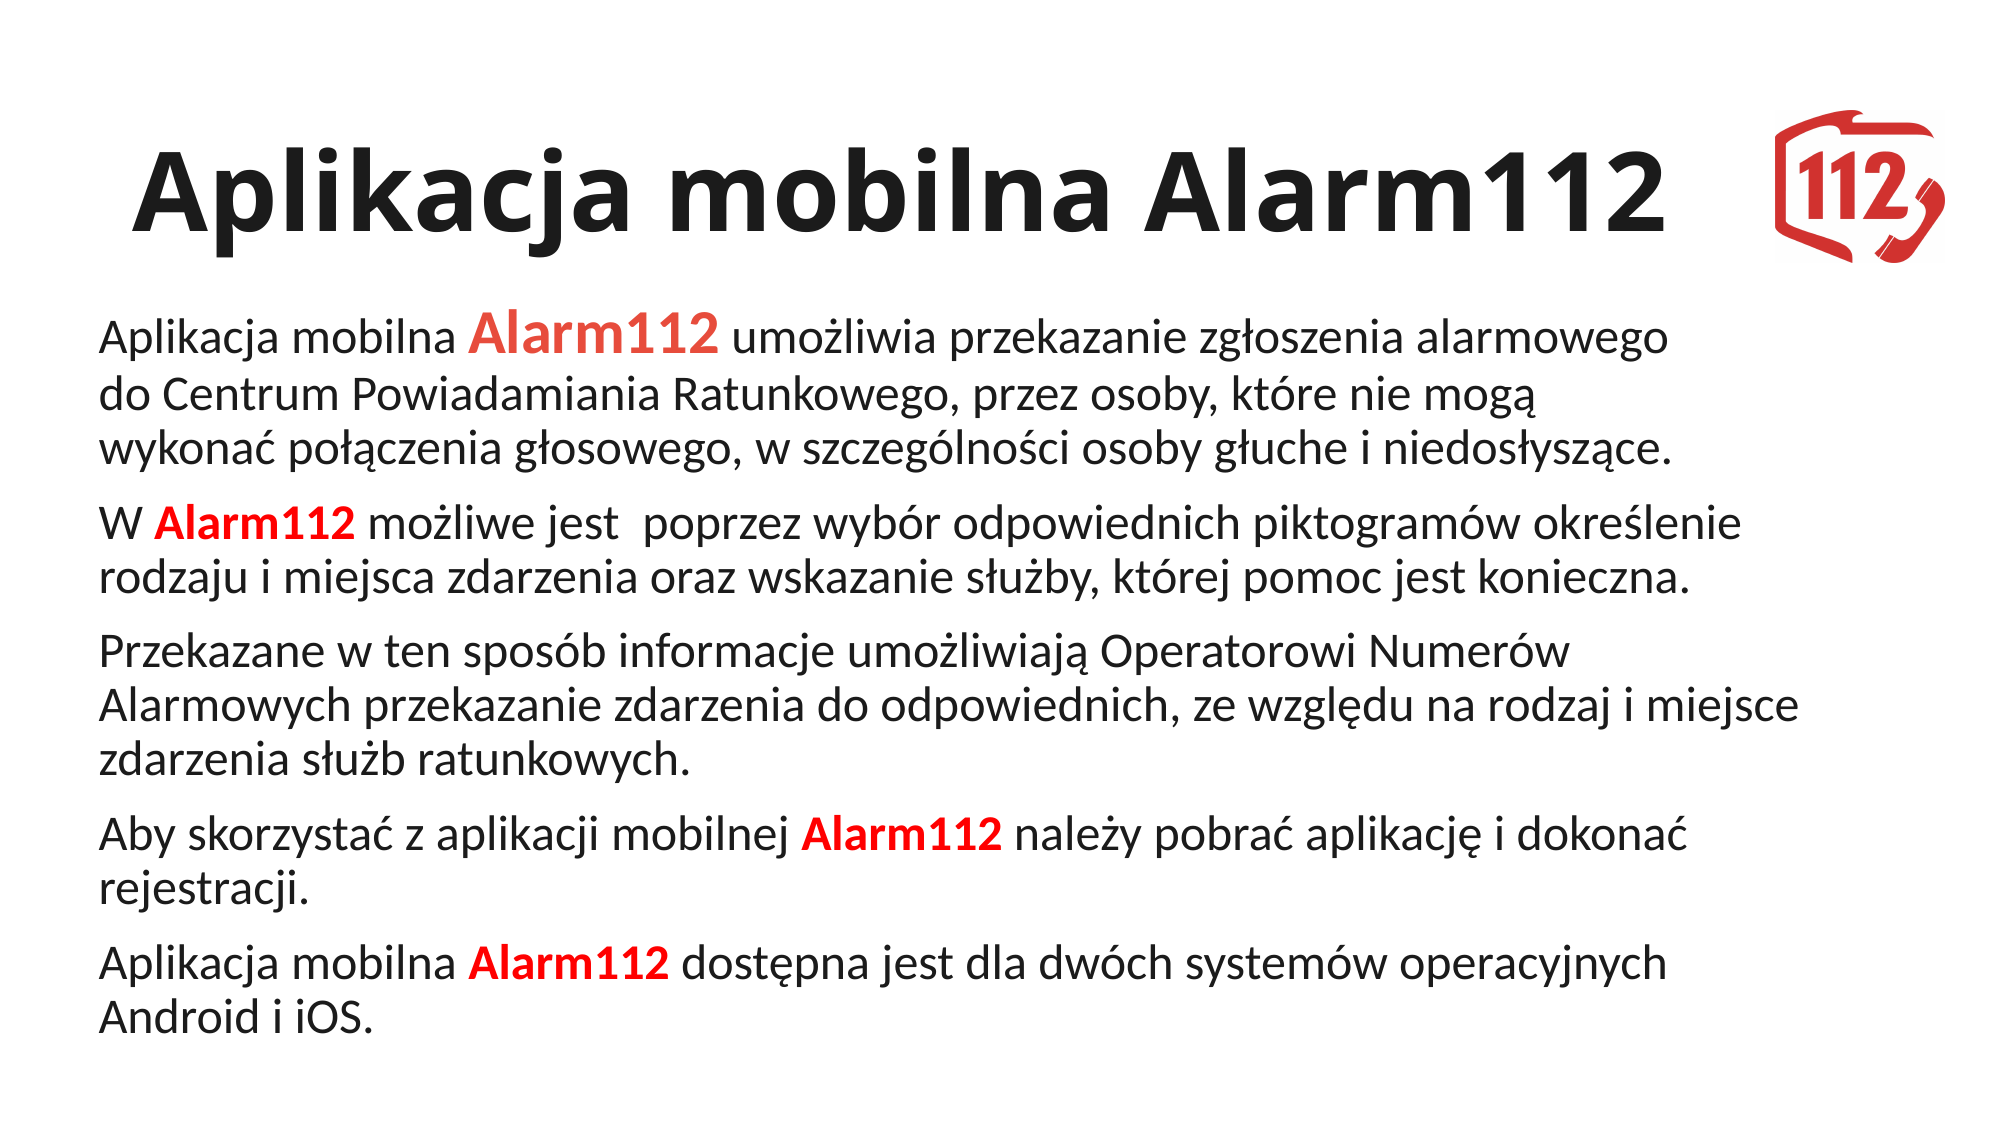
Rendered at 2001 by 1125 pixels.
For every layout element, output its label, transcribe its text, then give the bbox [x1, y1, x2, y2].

picture [1775, 110, 1945, 263]
title Aplikacja mobilna Alarm112 [117, 102, 1750, 263]
subtitle Aplikacja mobilna Alarm112 umożliwia przekazanie zgłoszenia alarmowego do Centrum Powiadamiania Ratunkowego, przez osoby, które nie mogą wykonać połączenia głosowego, w szczególności osoby głuche i niedosłyszące. W Alarm112 możliwe jest poprzez wybór odpowiednich piktogramów określenie rodzaju i miejsca zdarzenia oraz wskazanie służby, której pomoc jest konieczna. Przekazane w ten sposób informacje umożliwiają Operatorowi Numerów Alarmowych przekazanie zdarzenia do odpowiednich, ze względu na rodzaj i miejsce zdarzenia służb ratunkowych. Aby skorzystać z aplikacji mobilnej Alarm112 należy pobrać aplikację i dokonać rejestracji. Aplikacja mobilna Alarm112 dostępna jest dla dwóch systemów operacyjnych Android i iOS. [83, 292, 1844, 1088]
